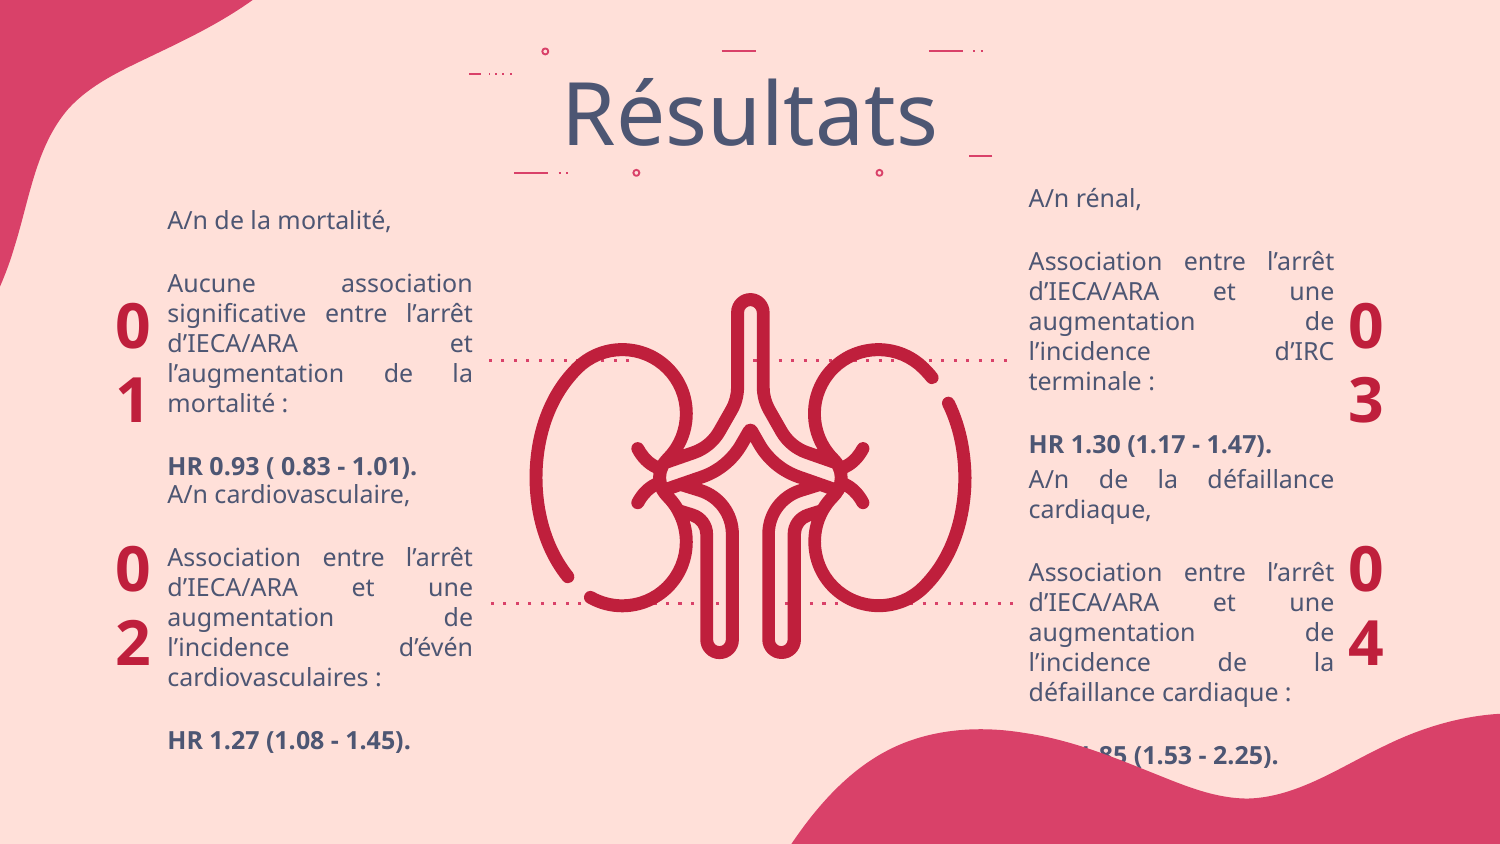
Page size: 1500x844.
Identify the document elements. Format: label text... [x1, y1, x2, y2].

text_box [0, 0, 253, 287]
text_box 03 [1333, 335, 1407, 386]
title Résultats [116, 65, 1383, 156]
text_box 04 [1333, 578, 1407, 629]
text_box 01 [93, 335, 167, 386]
text_box A/n rénal, Association entre l’arrêt d’IECA/ARA et une augmentation de l’incidence d’IRC terminale : HR 1.30 (1.17 - 1.47). [1013, 323, 1350, 398]
text_box 02 [93, 578, 167, 629]
text_box [577, 293, 972, 660]
text_box A/n de la mortalité, Aucune association significative entre l’arrêt d’IECA/ARA et l’augmentation de la mortalité : HR 0.93 ( 0.83 - 1.01). [152, 323, 489, 398]
text_box A/n de la défaillance cardiaque, Association entre l’arrêt d’IECA/ARA et une augmentation de l’incidence de la défaillance cardiaque : HR 1.85 (1.53 - 2.25). [1013, 566, 1350, 641]
text_box A/n cardiovasculaire, Association entre l’arrêt d’IECA/ARA et une augmentation de l’incidence d’évén cardiovasculaires : HR 1.27 (1.08 - 1.45). [152, 566, 489, 641]
text_box [529, 368, 588, 584]
text_box [791, 713, 1500, 844]
